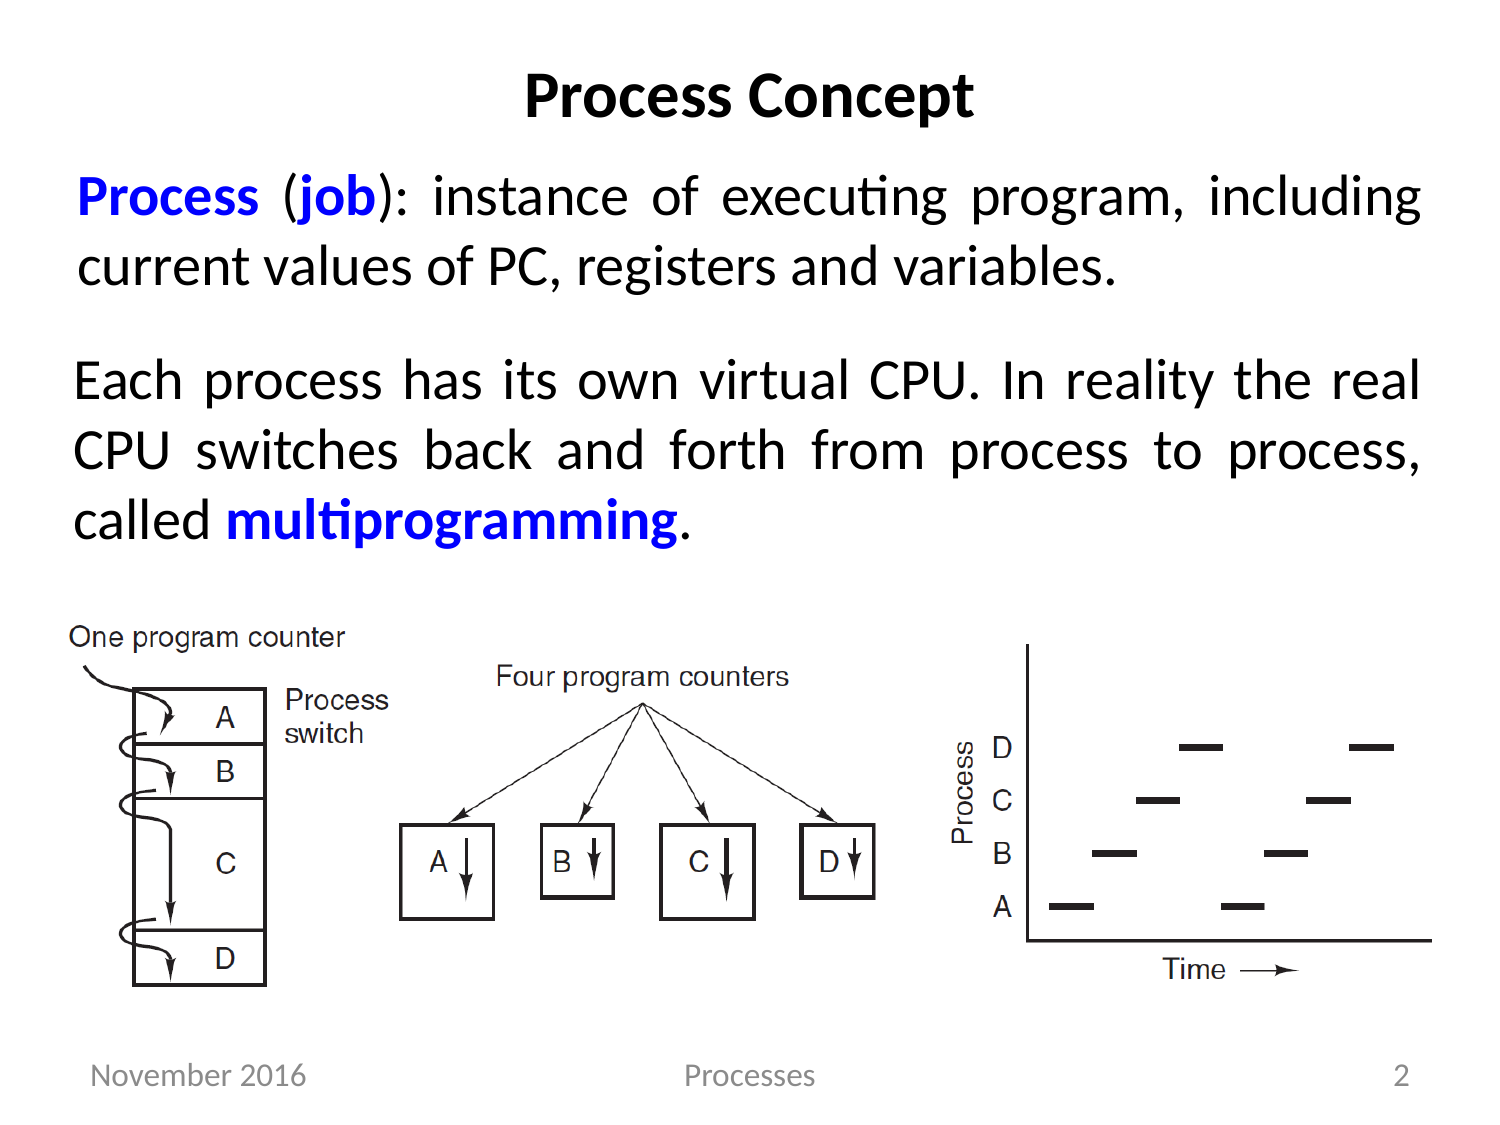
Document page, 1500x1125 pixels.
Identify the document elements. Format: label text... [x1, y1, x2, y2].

footer Processes [512, 1042, 988, 1103]
text_box Process (job): instance of executing program, including current values of PC, registers and variables. [62, 149, 1438, 305]
text_box Each process has its own virtual CPU. In reality the real CPU switches back and forth from process to process, called multiprogramming. [58, 333, 1438, 559]
picture [62, 614, 1438, 993]
slide_number 2 [1074, 1042, 1425, 1103]
title Process Concept [75, 45, 1425, 138]
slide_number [75, 1042, 425, 1103]
